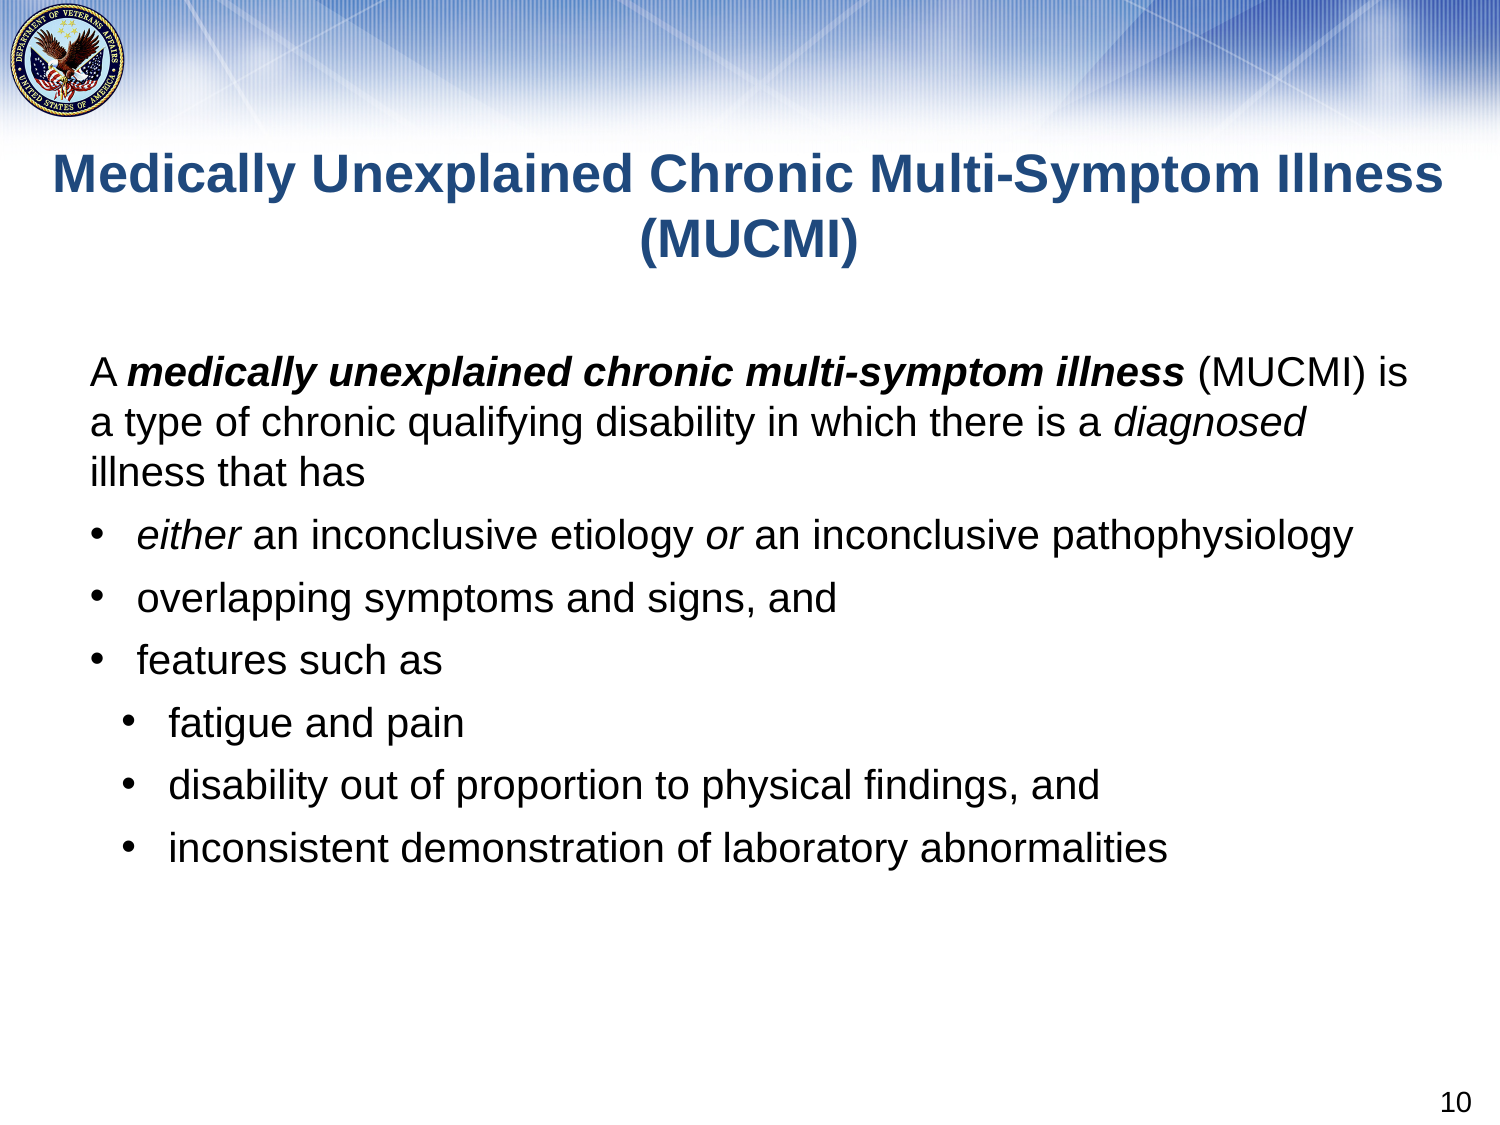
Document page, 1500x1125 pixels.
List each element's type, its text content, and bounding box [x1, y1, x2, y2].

title Medically Unexplained Chronic Multi-Symptom Illness (MUCMI) [0, 130, 1500, 309]
picture [0, 309, 1500, 1062]
slide_number 10 [1136, 1083, 1487, 1125]
list A medically unexplained chronic multi-symptom illness (MUCMI) is a type of chronic qualifying disability in which there is a diagnosed illness that has either an inconclusive etiology or an inconclusive pathophysiology overlapping symptoms and signs, and features such as fatigue and pain disability out of proportion to physical findings, and inconsistent demonstration of laboratory abnormalities [75, 337, 1425, 1083]
picture [0, 0, 1500, 130]
